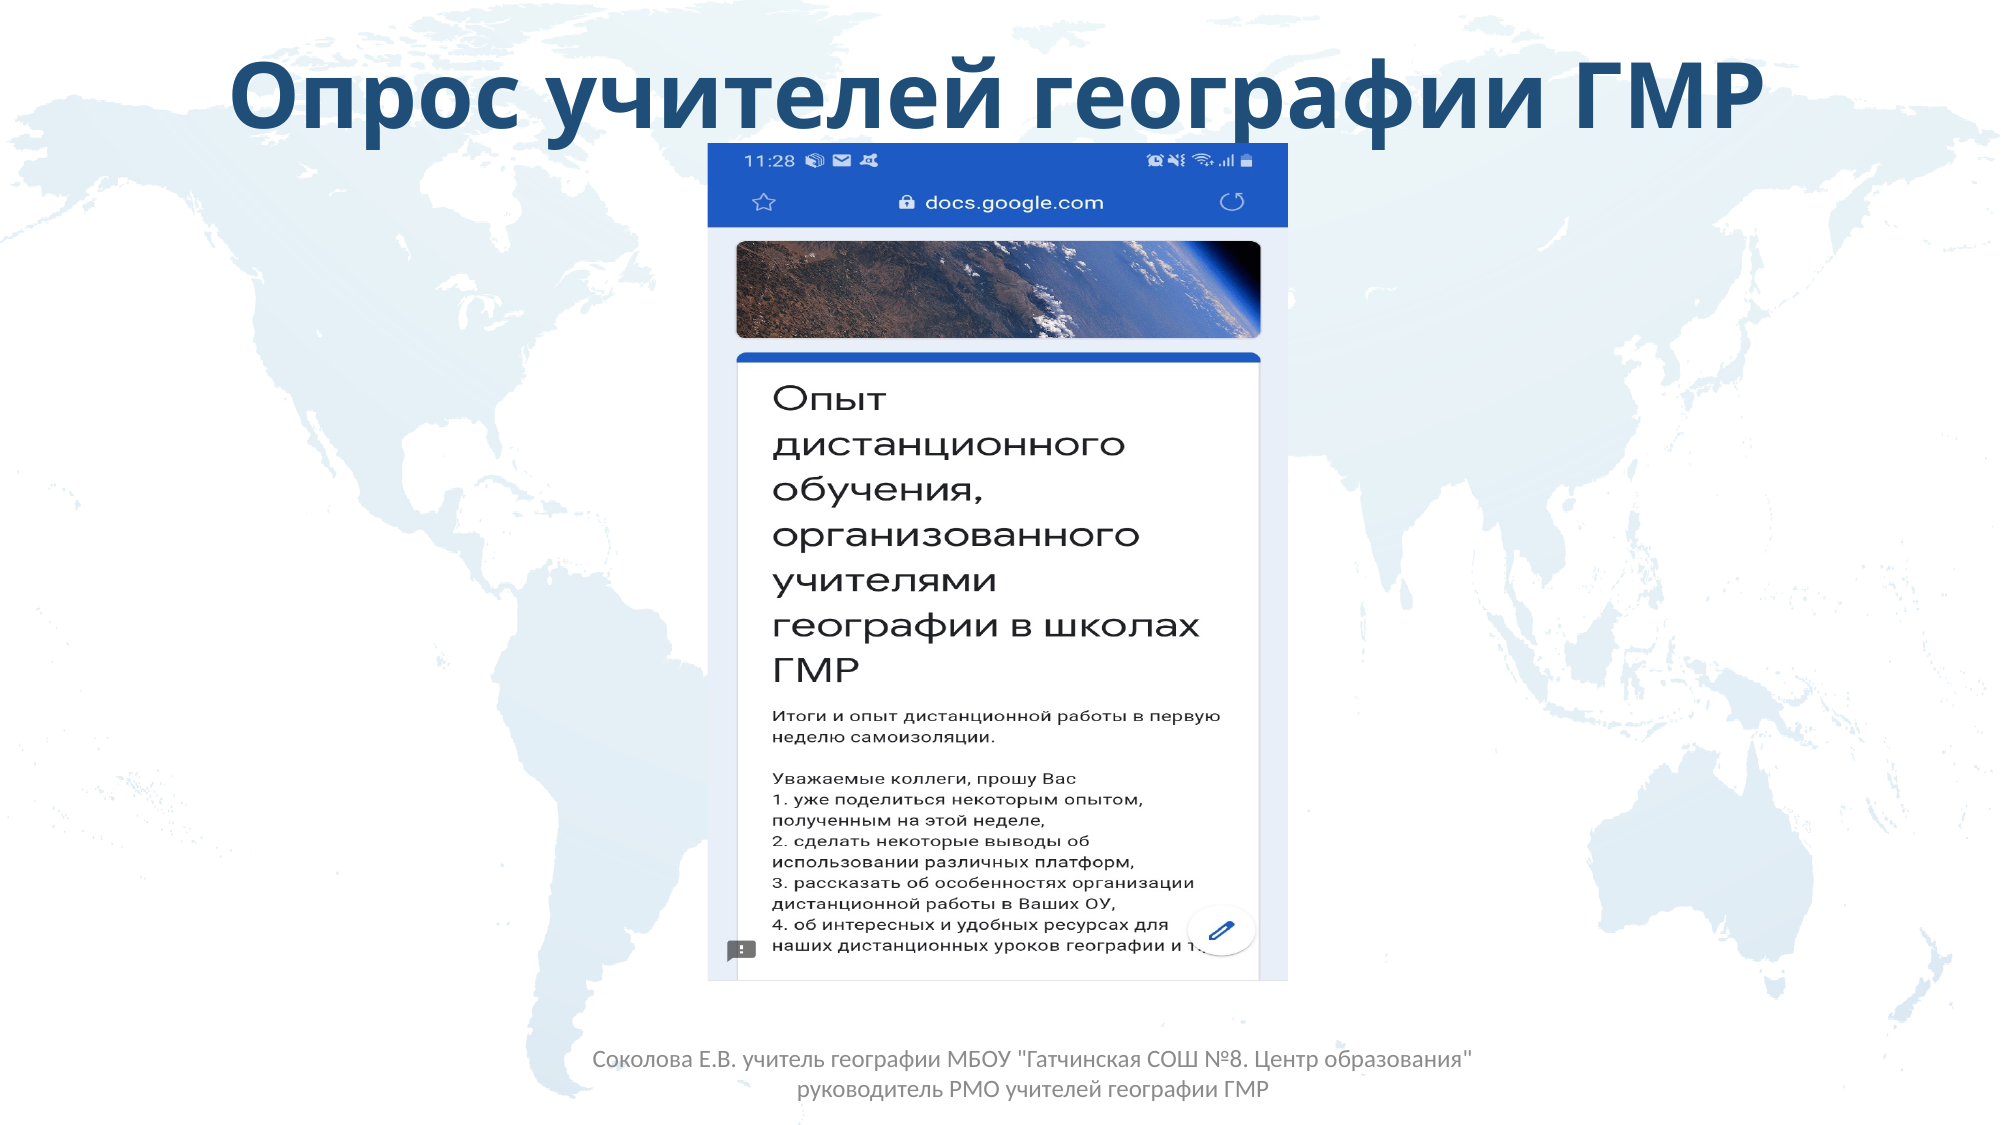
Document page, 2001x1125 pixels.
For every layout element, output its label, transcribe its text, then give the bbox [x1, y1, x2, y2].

title Опрос учителей географии ГМР [135, 18, 1861, 179]
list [707, 143, 1288, 982]
footer Соколова Е.В. учитель географии МБОУ "Гатчинская СОШ №8. Центр образования" руководитель РМО учителей географии ГМР [562, 1042, 1505, 1103]
